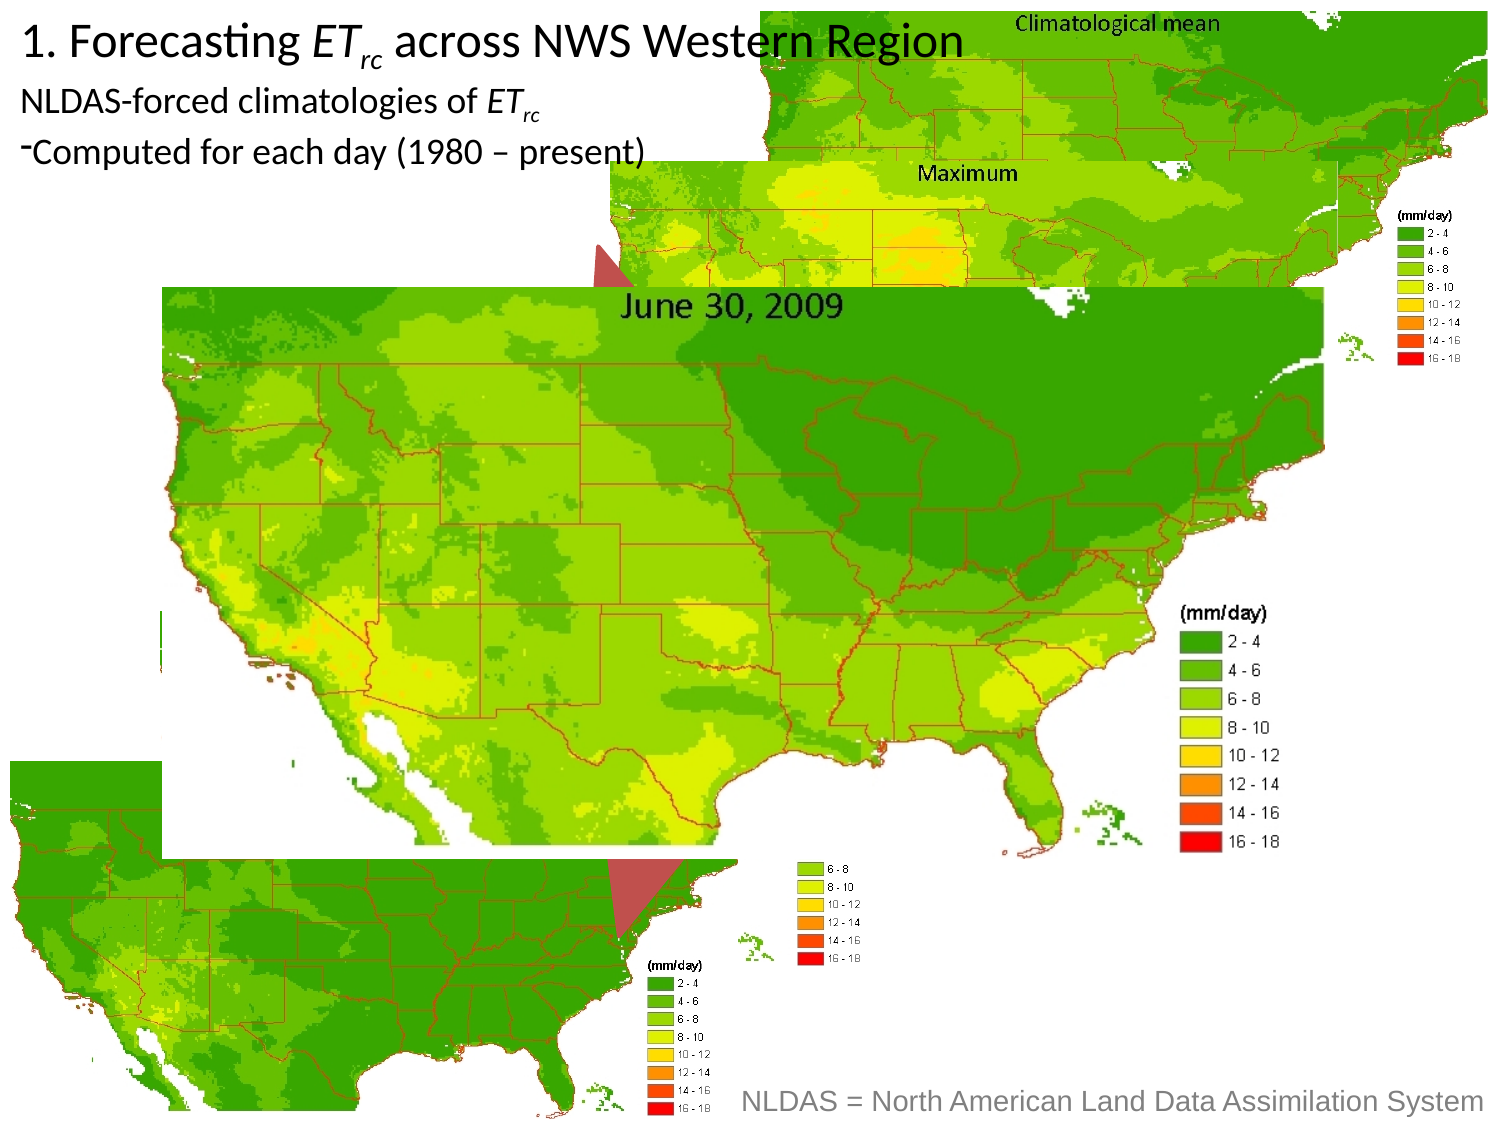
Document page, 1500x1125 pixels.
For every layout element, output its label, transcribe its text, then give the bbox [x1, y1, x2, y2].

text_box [162, 287, 1500, 1065]
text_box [387, 229, 1014, 285]
text_box 1. Forecasting ETrc across NWS Western Region NLDAS-forced climatologies of ETrc Computed for each day (1980 – present) [5, 0, 980, 180]
text_box NLDAS = North American Land Data Assimilation System [740, 1074, 1500, 1125]
picture [610, 11, 1488, 287]
picture [10, 611, 738, 1120]
